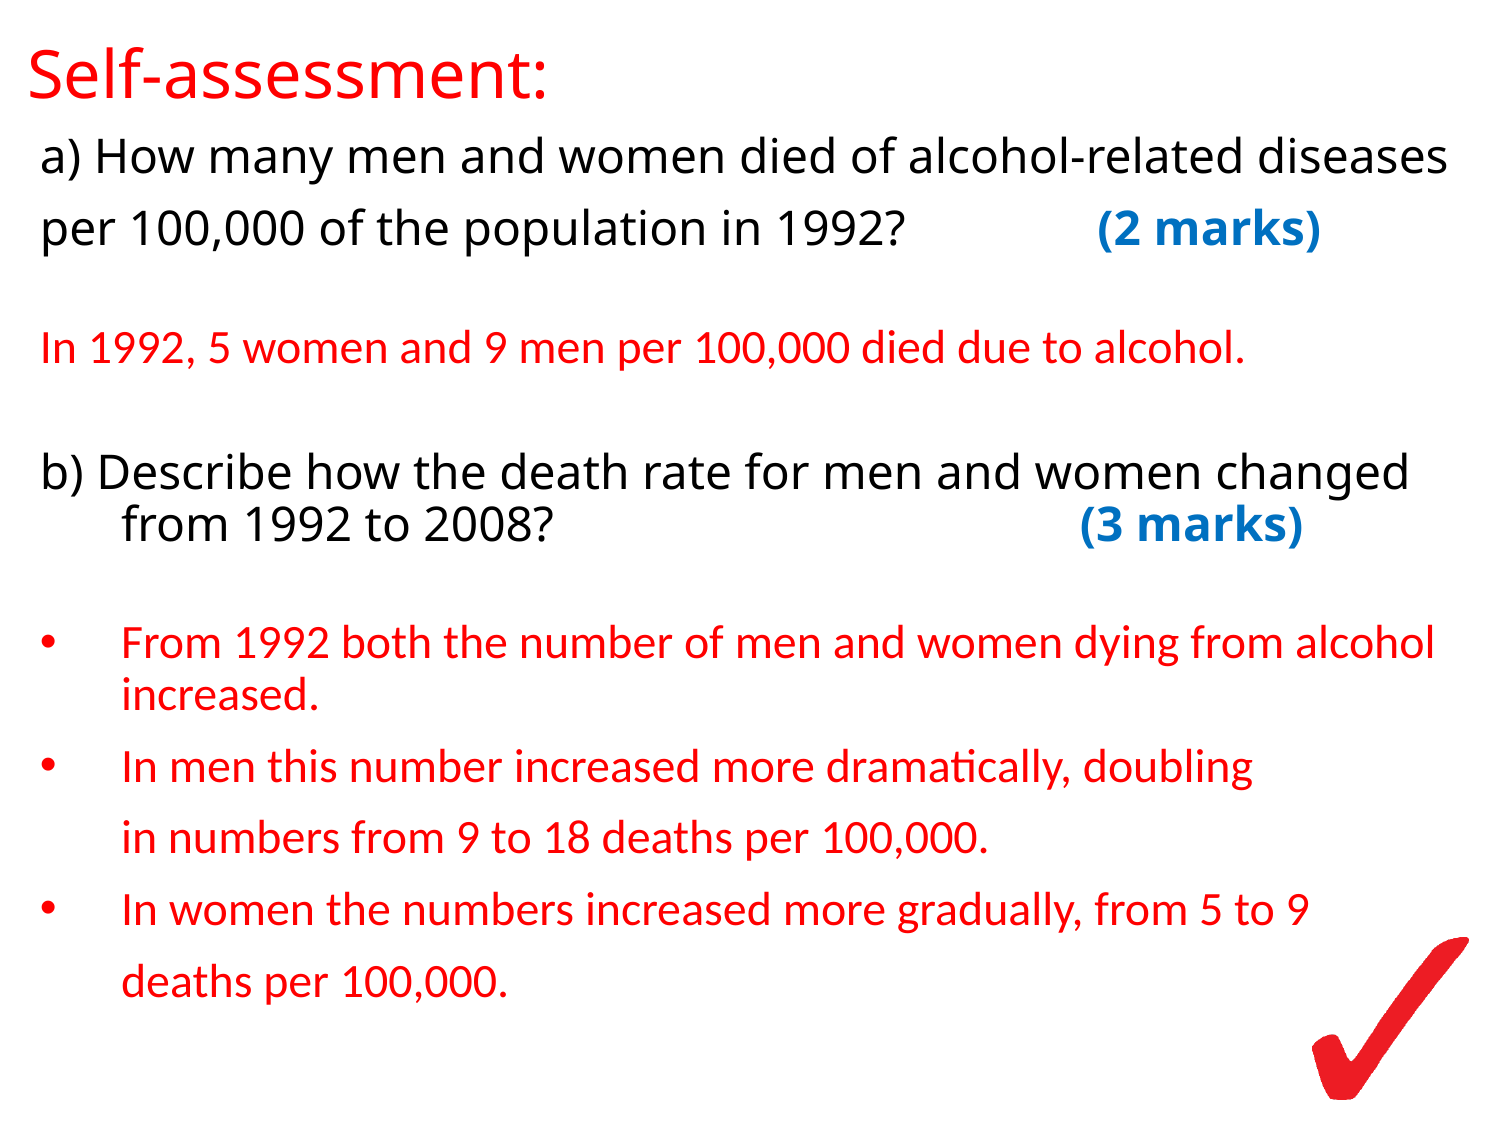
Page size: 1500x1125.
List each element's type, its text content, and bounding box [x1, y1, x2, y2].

picture [1312, 937, 1469, 1100]
list a) How many men and women died of alcohol-related diseases per 100,000 of the population in 1992? (2 marks) In 1992, 5 women and 9 men per 100,000 died due to alcohol. b) Describe how the death rate for men and women changed from 1992 to 2008? (3 marks) From 1992 both the number of men and women dying from alcohol increased. In men this number increased more dramatically, doubling in numbers from 9 to 18 deaths per 100,000. In women the numbers increased more gradually, from 5 to 9 deaths per 100,000. [24, 125, 1475, 1075]
text_box Self-assessment: [12, 24, 708, 120]
